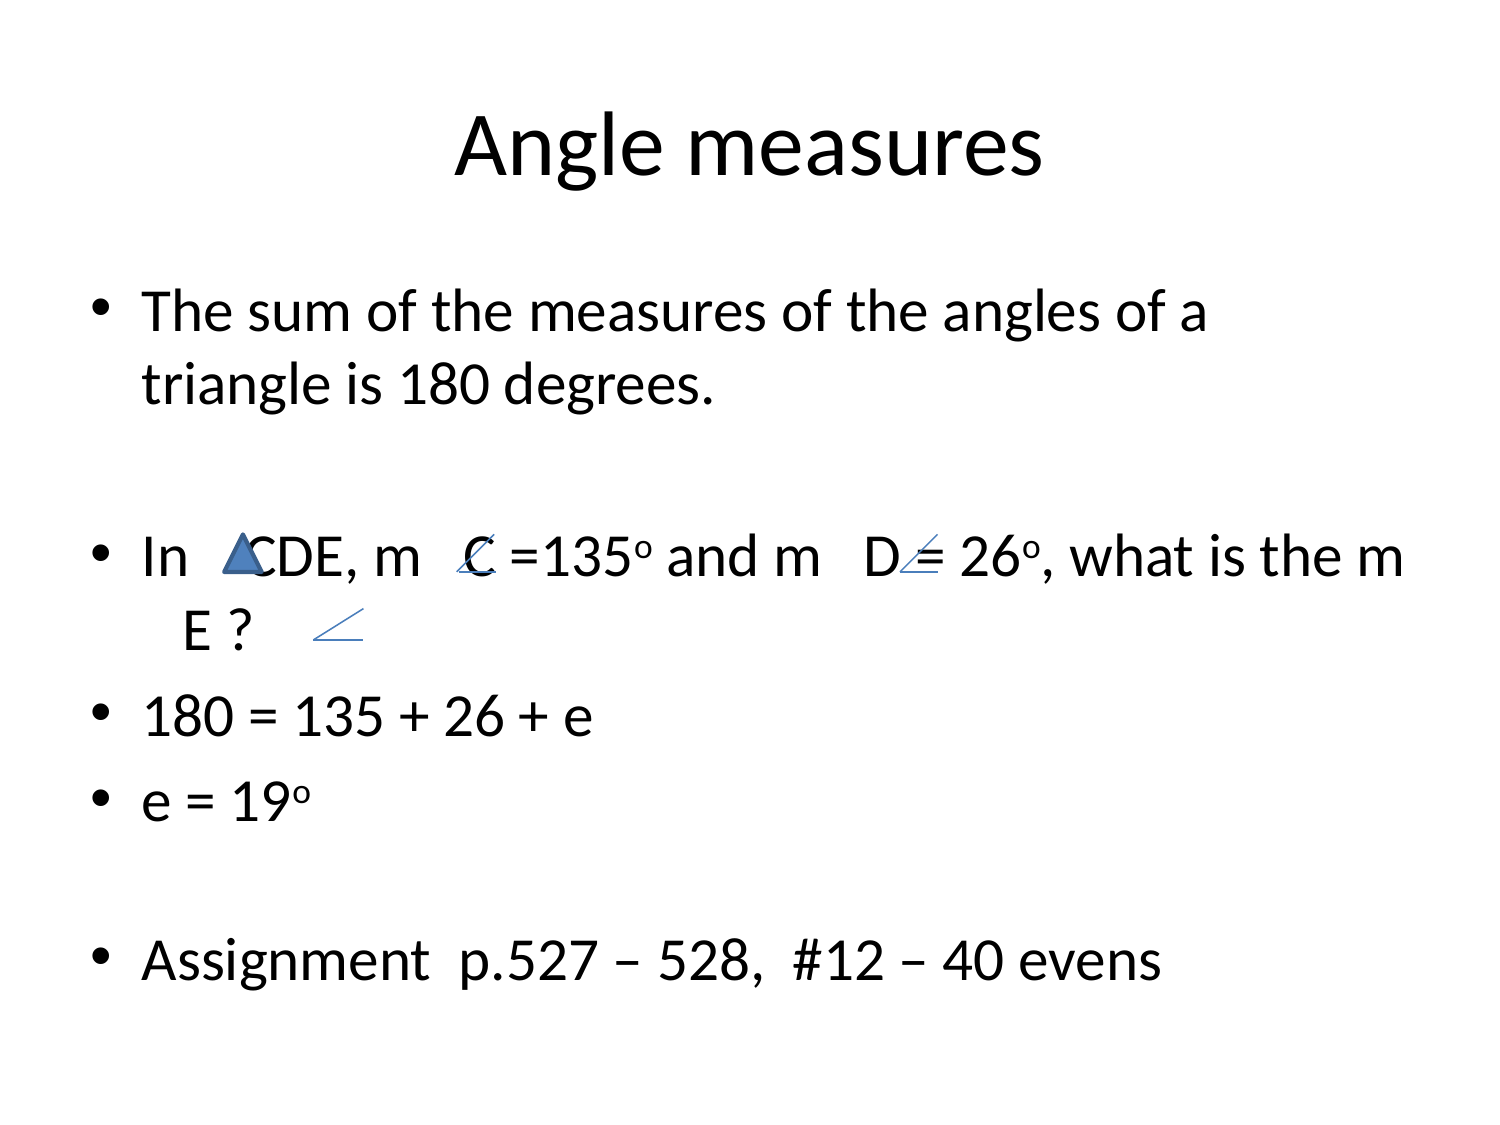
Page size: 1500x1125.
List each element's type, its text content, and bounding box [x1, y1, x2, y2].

title Angle measures [75, 45, 1425, 233]
text_box [222, 532, 264, 575]
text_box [899, 534, 938, 573]
list The sum of the measures of the angles of a triangle is 180 degrees. In CDE, m C =135o and m D = 26o, what is the m E ? 180 = 135 + 26 + e e = 19o Assignment p.527 – 528, #12 – 40 evens [75, 262, 1425, 1005]
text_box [313, 608, 364, 641]
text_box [456, 534, 495, 573]
